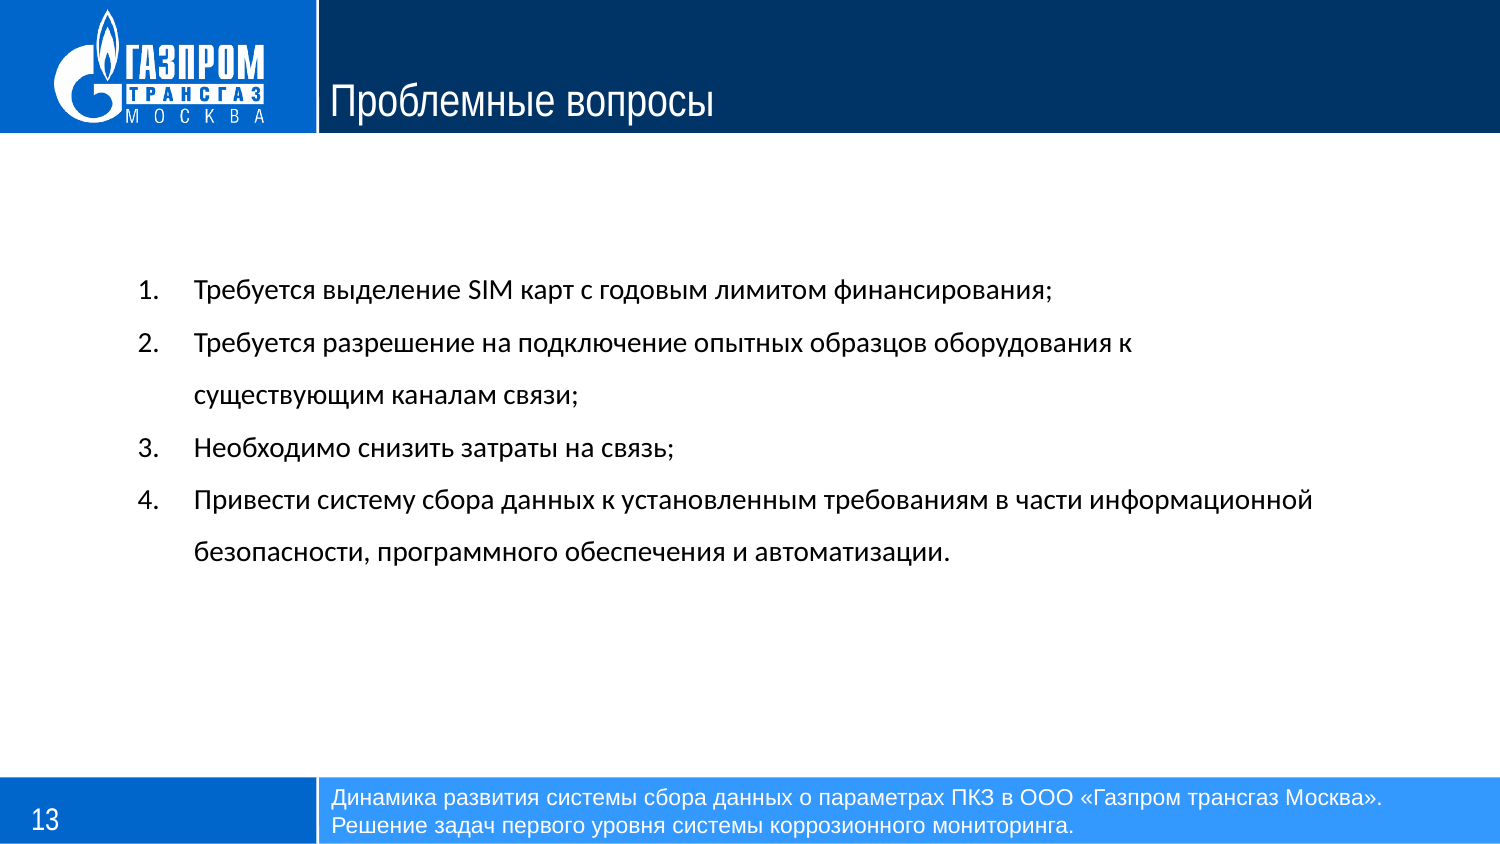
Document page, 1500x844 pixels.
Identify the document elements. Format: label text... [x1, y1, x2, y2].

title Проблемные вопросы [315, 0, 1500, 133]
picture [54, 9, 264, 123]
text_box Требуется выделение SIM карт с годовым лимитом финансирования; Требуется разрешение на подключение опытных образцов оборудования к существующим каналам связи; Необходимо снизить затраты на связь; Привести систему сбора данных к установленным требованиям в части информационной безопасности, программного обеспечения и автоматизации. [123, 245, 1330, 576]
